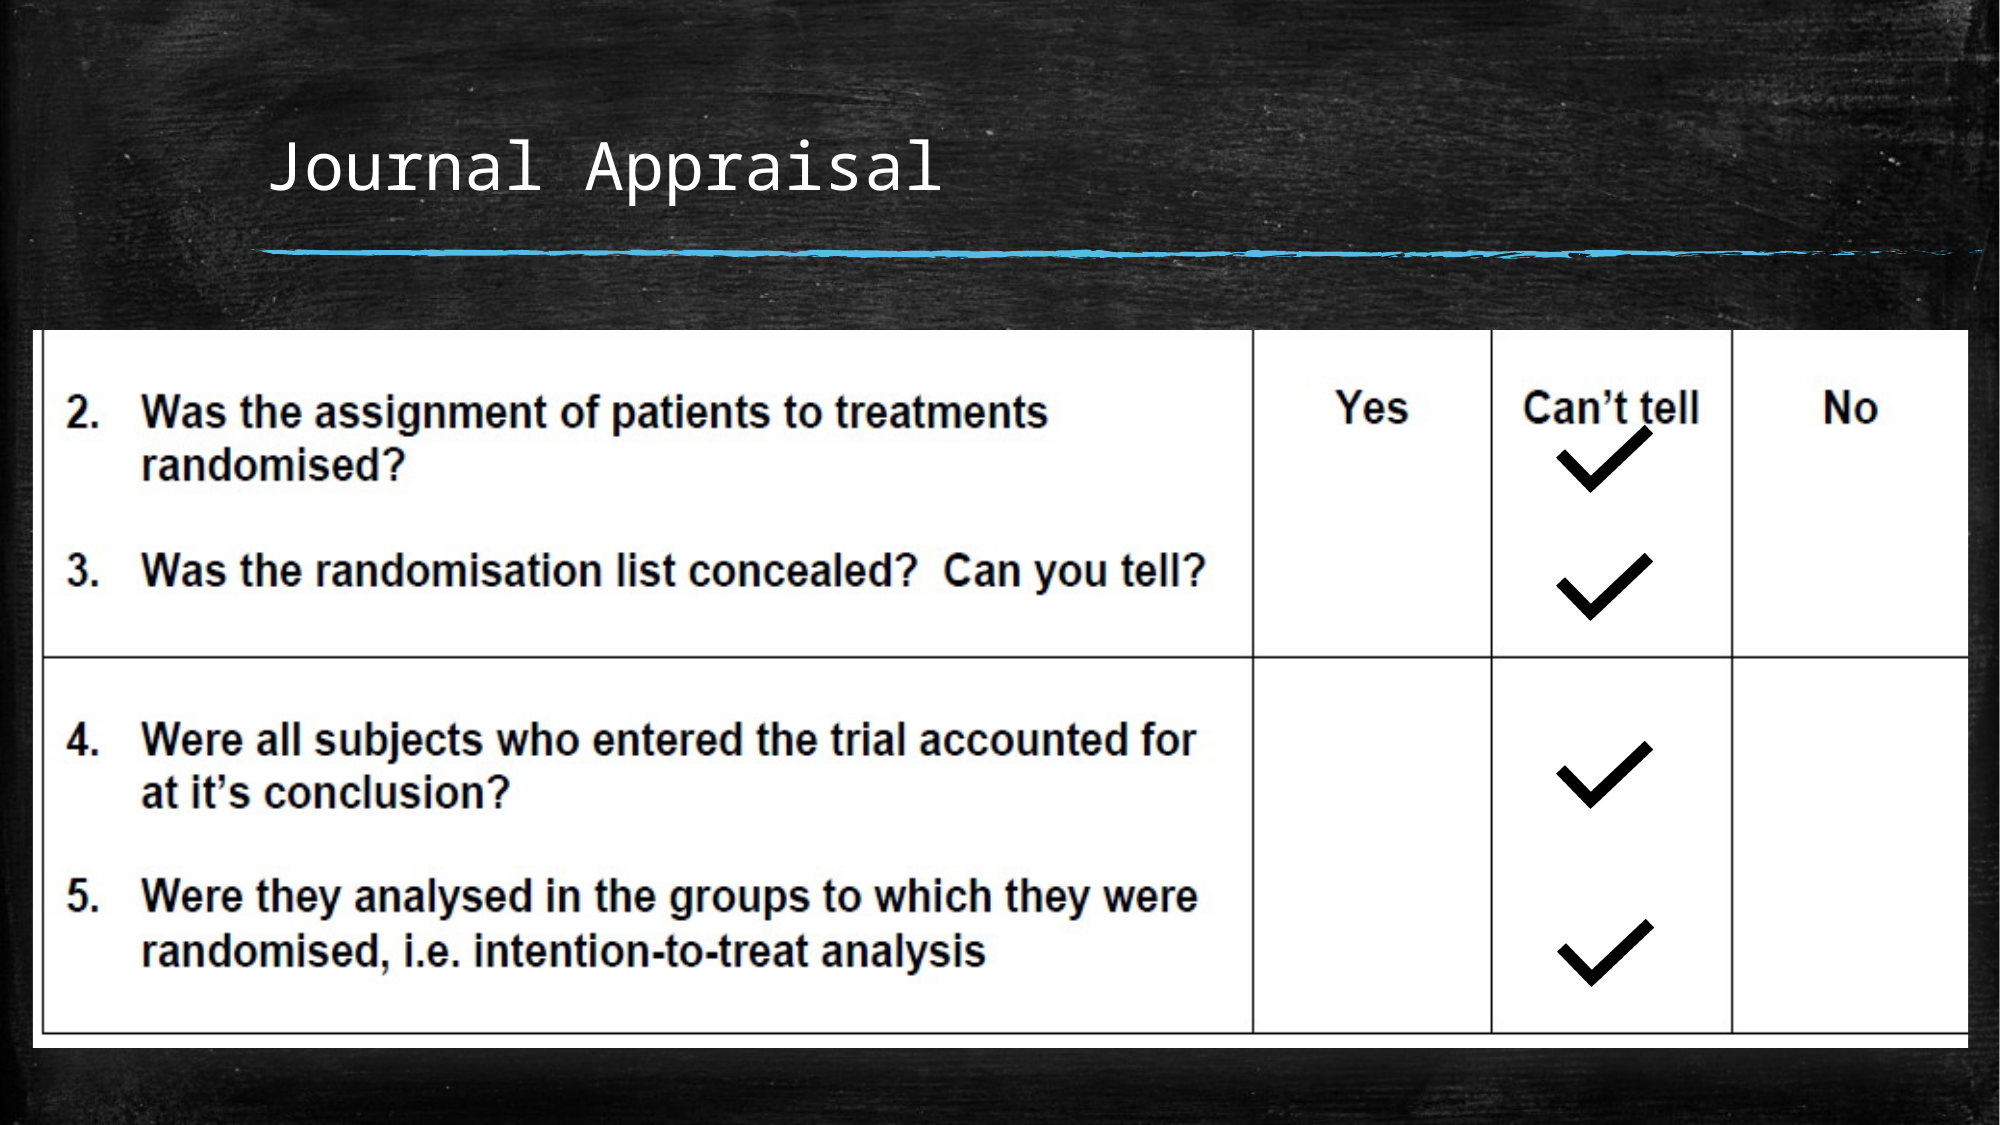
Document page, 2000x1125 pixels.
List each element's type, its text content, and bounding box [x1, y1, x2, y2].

title Journal Appraisal [249, 45, 1750, 213]
picture [32, 330, 1969, 1048]
